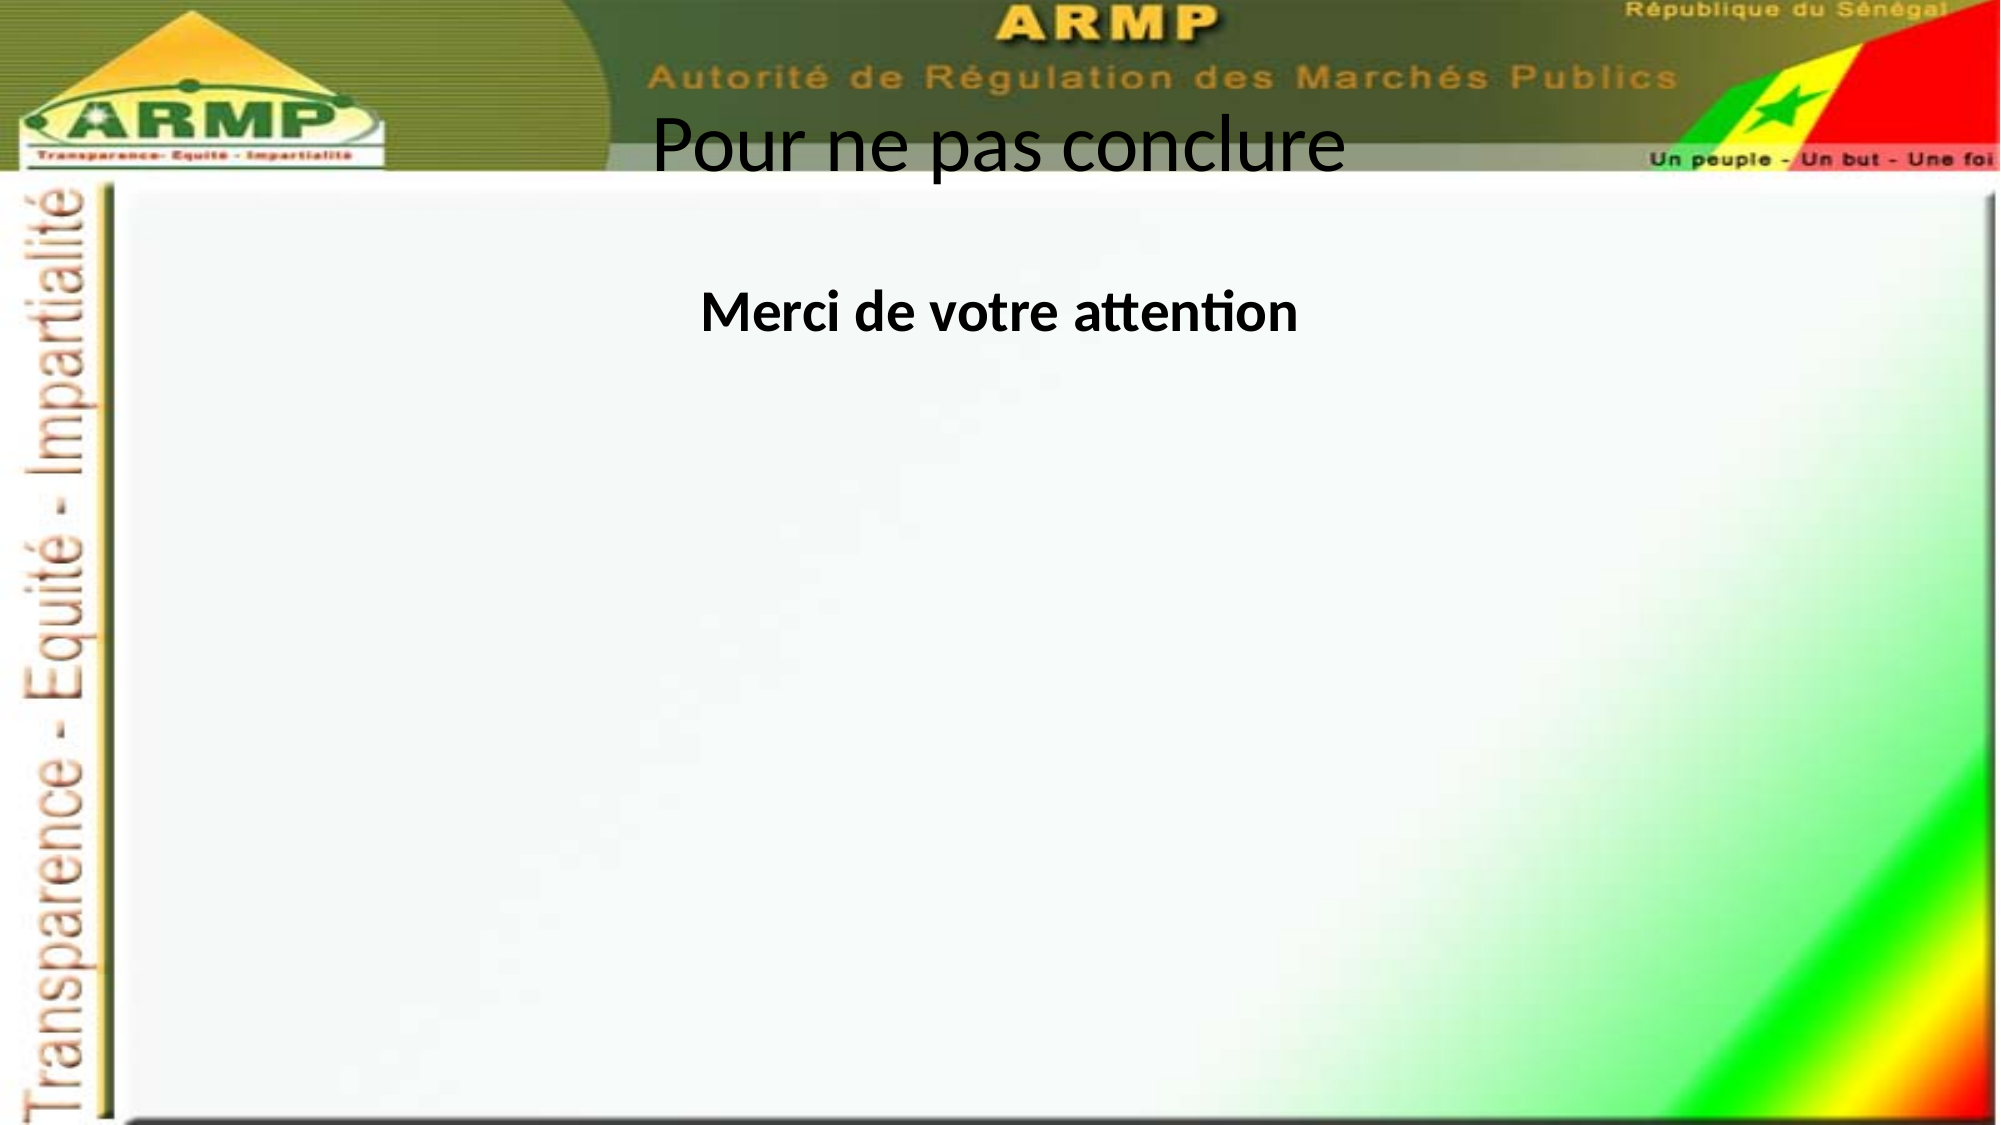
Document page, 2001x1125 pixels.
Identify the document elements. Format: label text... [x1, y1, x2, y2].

list Merci de votre attention [99, 262, 1900, 1005]
title Pour ne pas conclure [99, 45, 1900, 233]
picture [0, 0, 2001, 1125]
